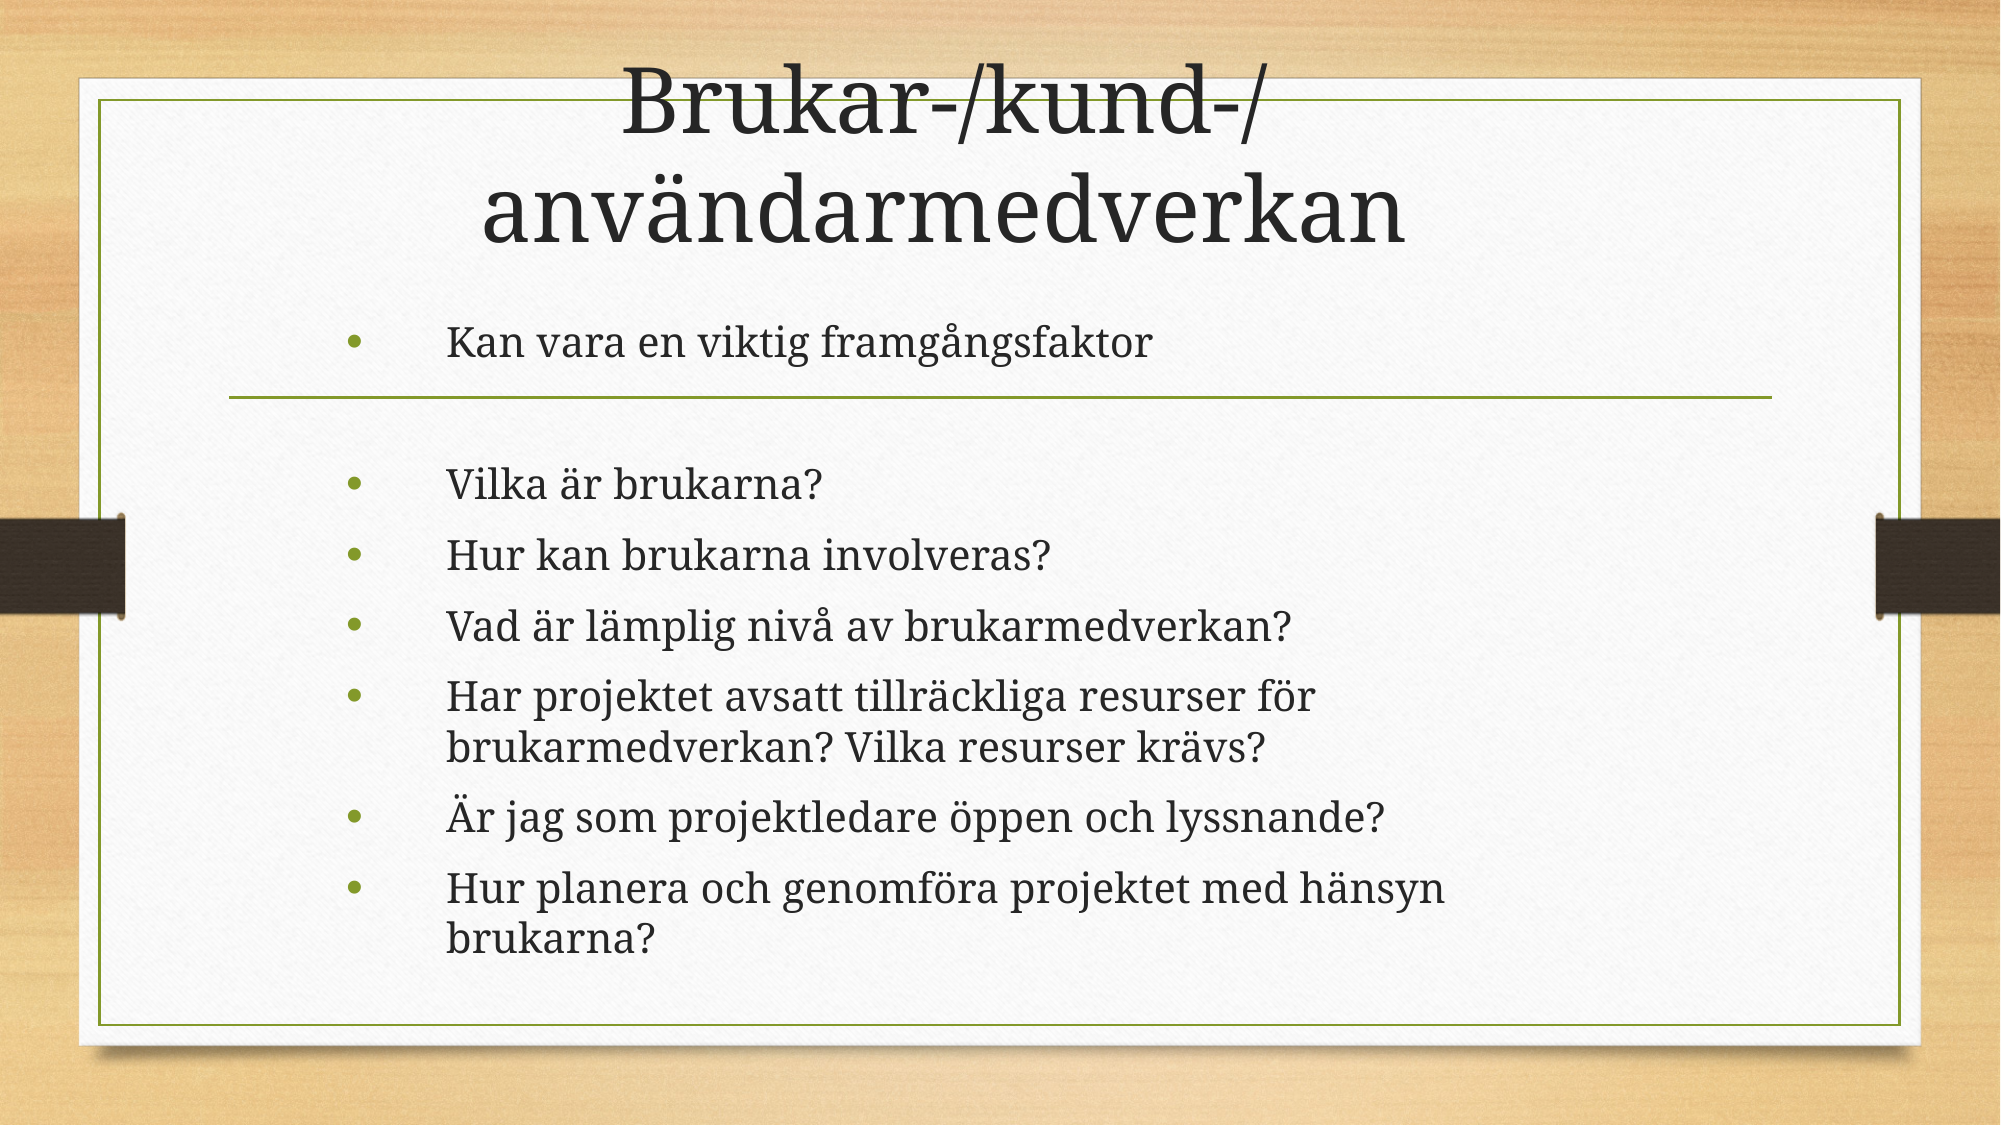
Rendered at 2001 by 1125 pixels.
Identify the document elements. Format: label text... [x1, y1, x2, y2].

picture [0, 0, 2001, 1125]
list Kan vara en viktig framgångsfaktor Vilka är brukarna? Hur kan brukarna involveras? Vad är lämplig nivå av brukarmedverkan? Har projektet avsatt tillräckliga resurser för brukarmedverkan? Vilka resurser krävs? Är jag som projektledare öppen och lyssnande? Hur planera och genomföra projektet med hänsyn brukarna? [331, 308, 1598, 1051]
title Brukar-/kund-/användarmedverkan [236, 57, 1654, 246]
